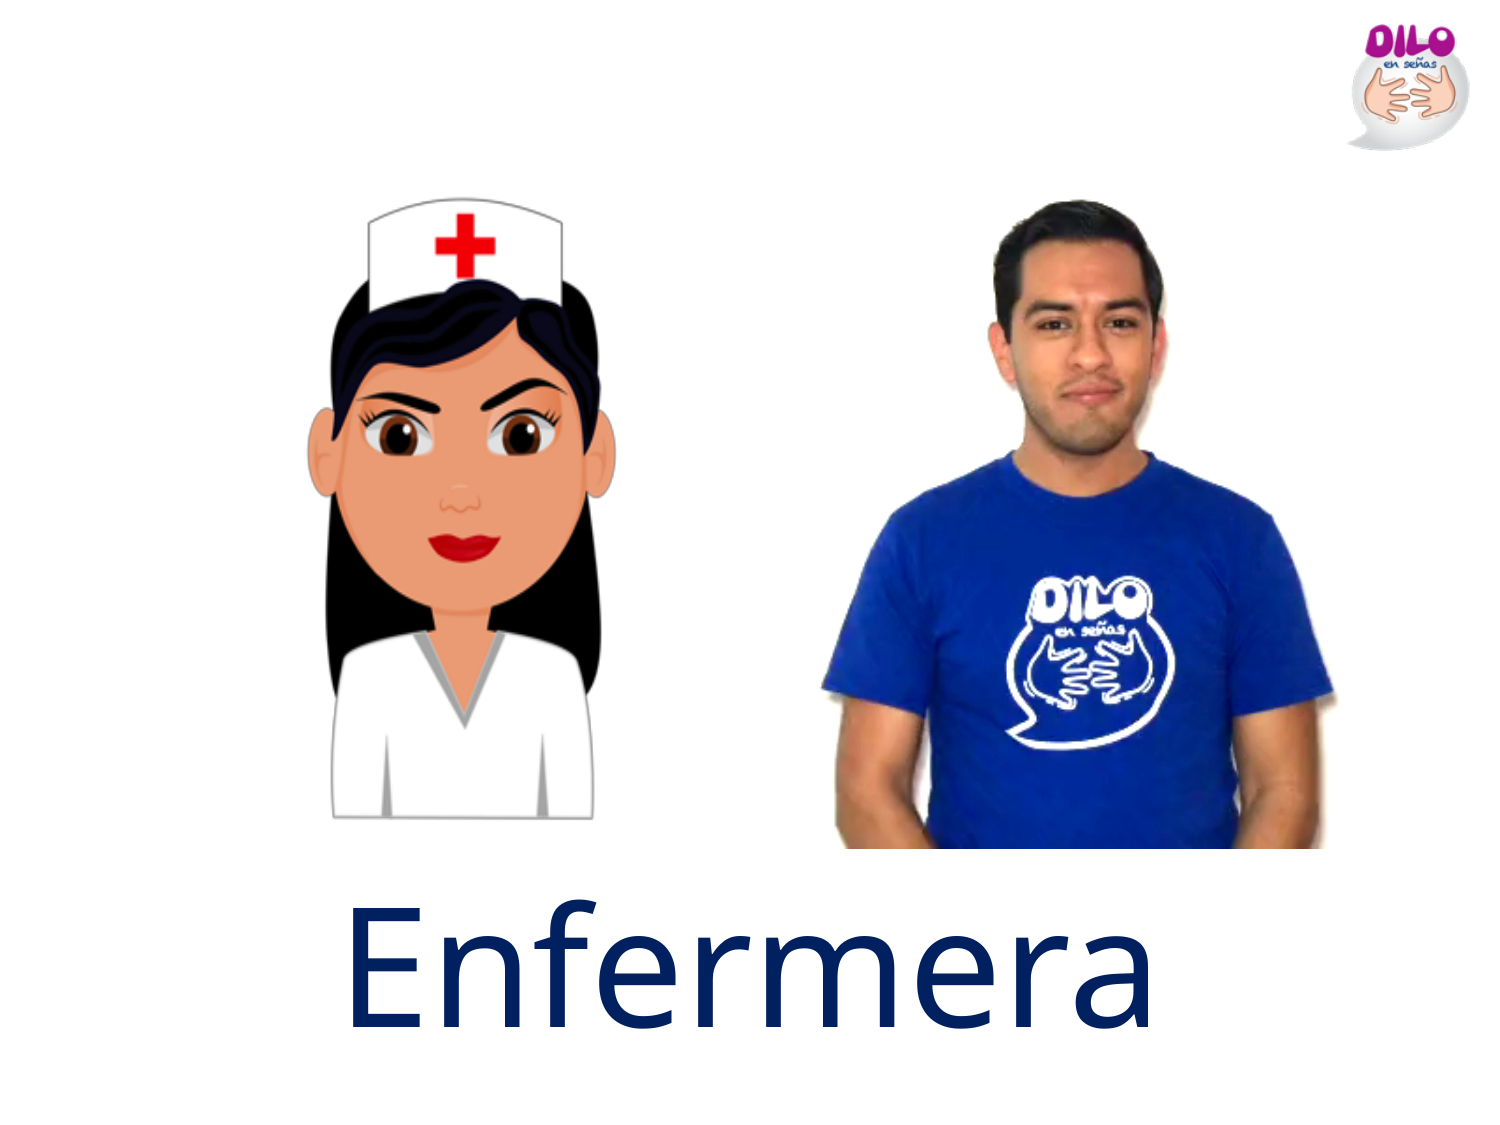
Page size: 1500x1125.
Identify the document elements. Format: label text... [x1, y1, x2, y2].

text_box Enfermera [0, 883, 1500, 1068]
picture [154, 141, 770, 879]
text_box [748, 171, 1410, 850]
picture [1345, 23, 1474, 152]
